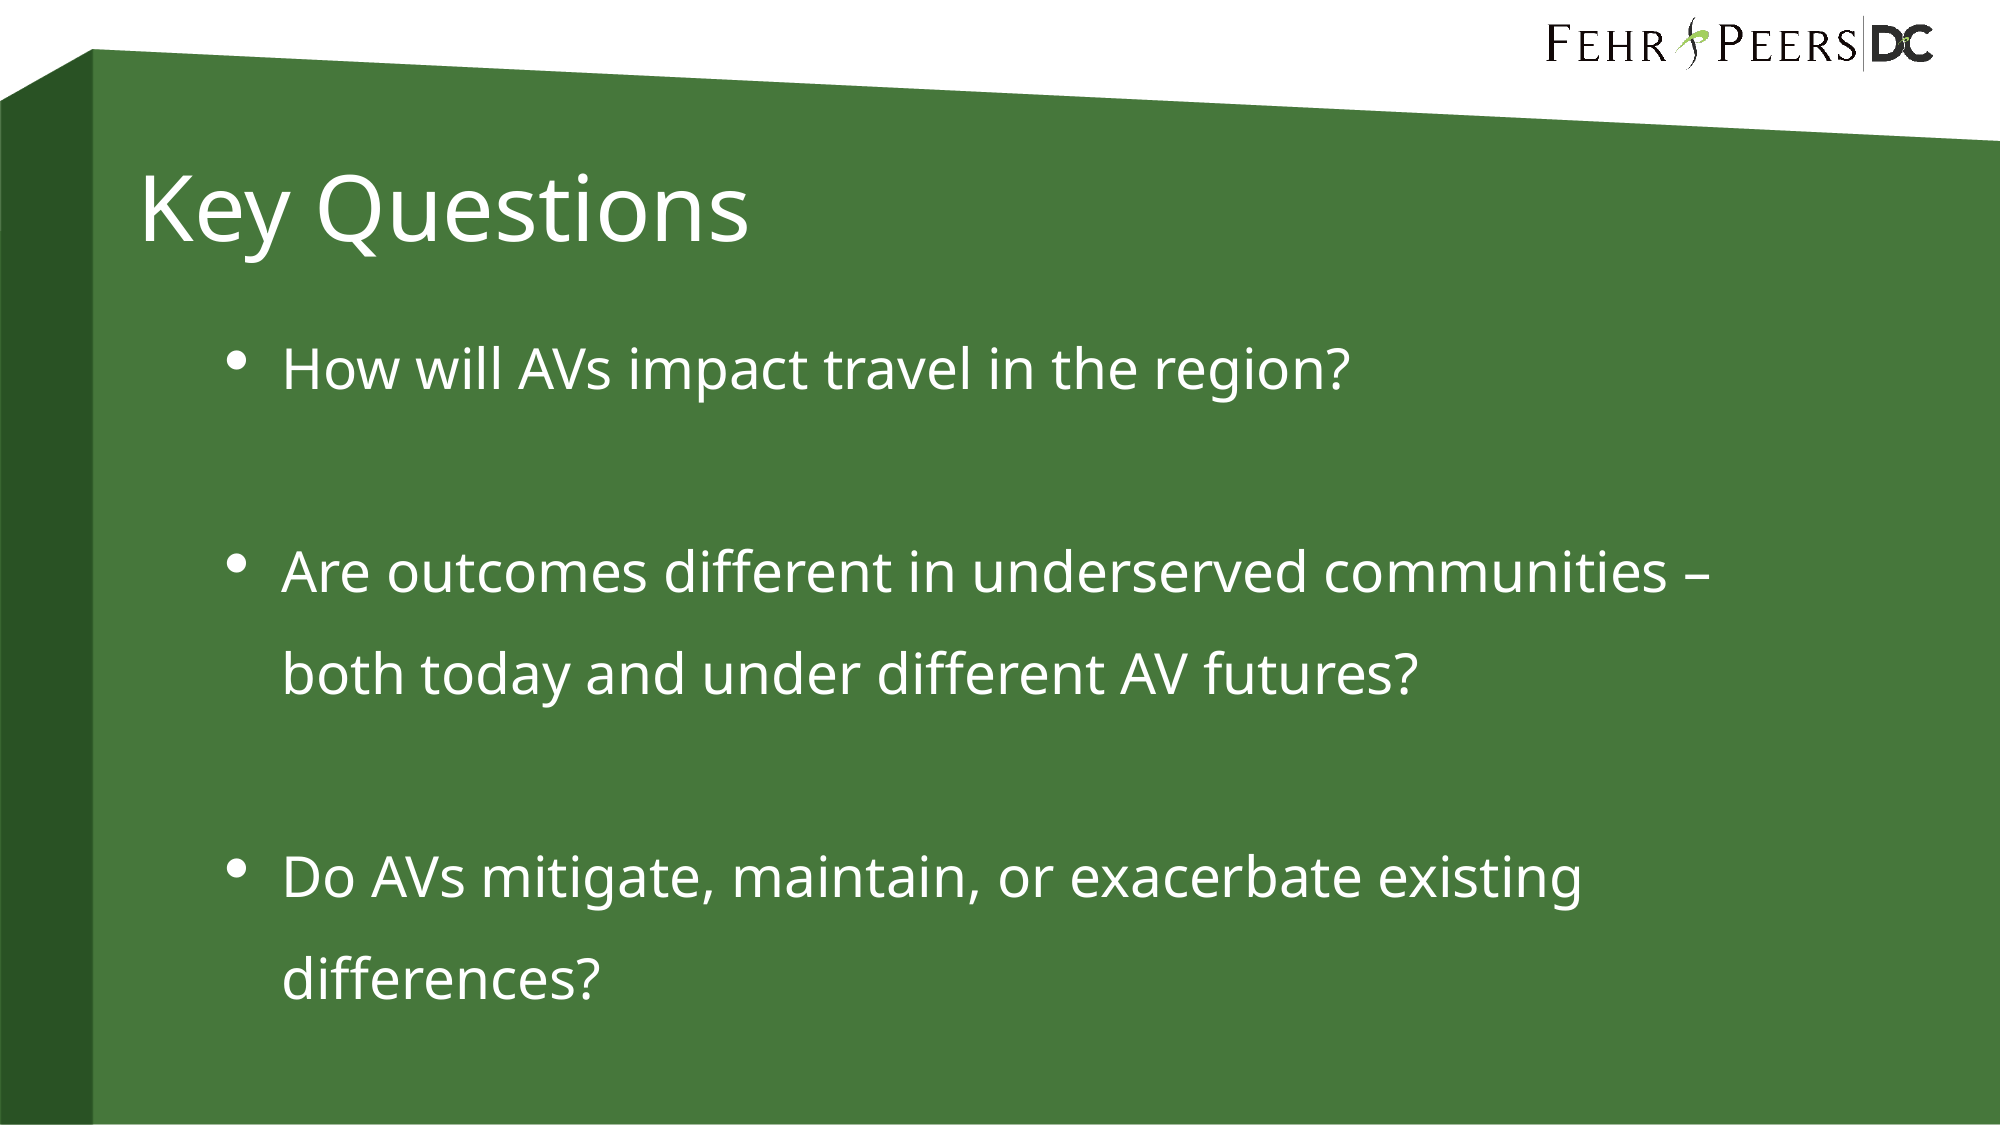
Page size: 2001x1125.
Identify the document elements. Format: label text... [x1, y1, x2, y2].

list How will AVs impact travel in the region? Are outcomes different in underserved communities – both today and under different AV futures? Do AVs mitigate, maintain, or exacerbate existing differences? [227, 299, 1770, 1014]
title Key Questions [137, 162, 1863, 380]
picture [0, 0, 2000, 1125]
